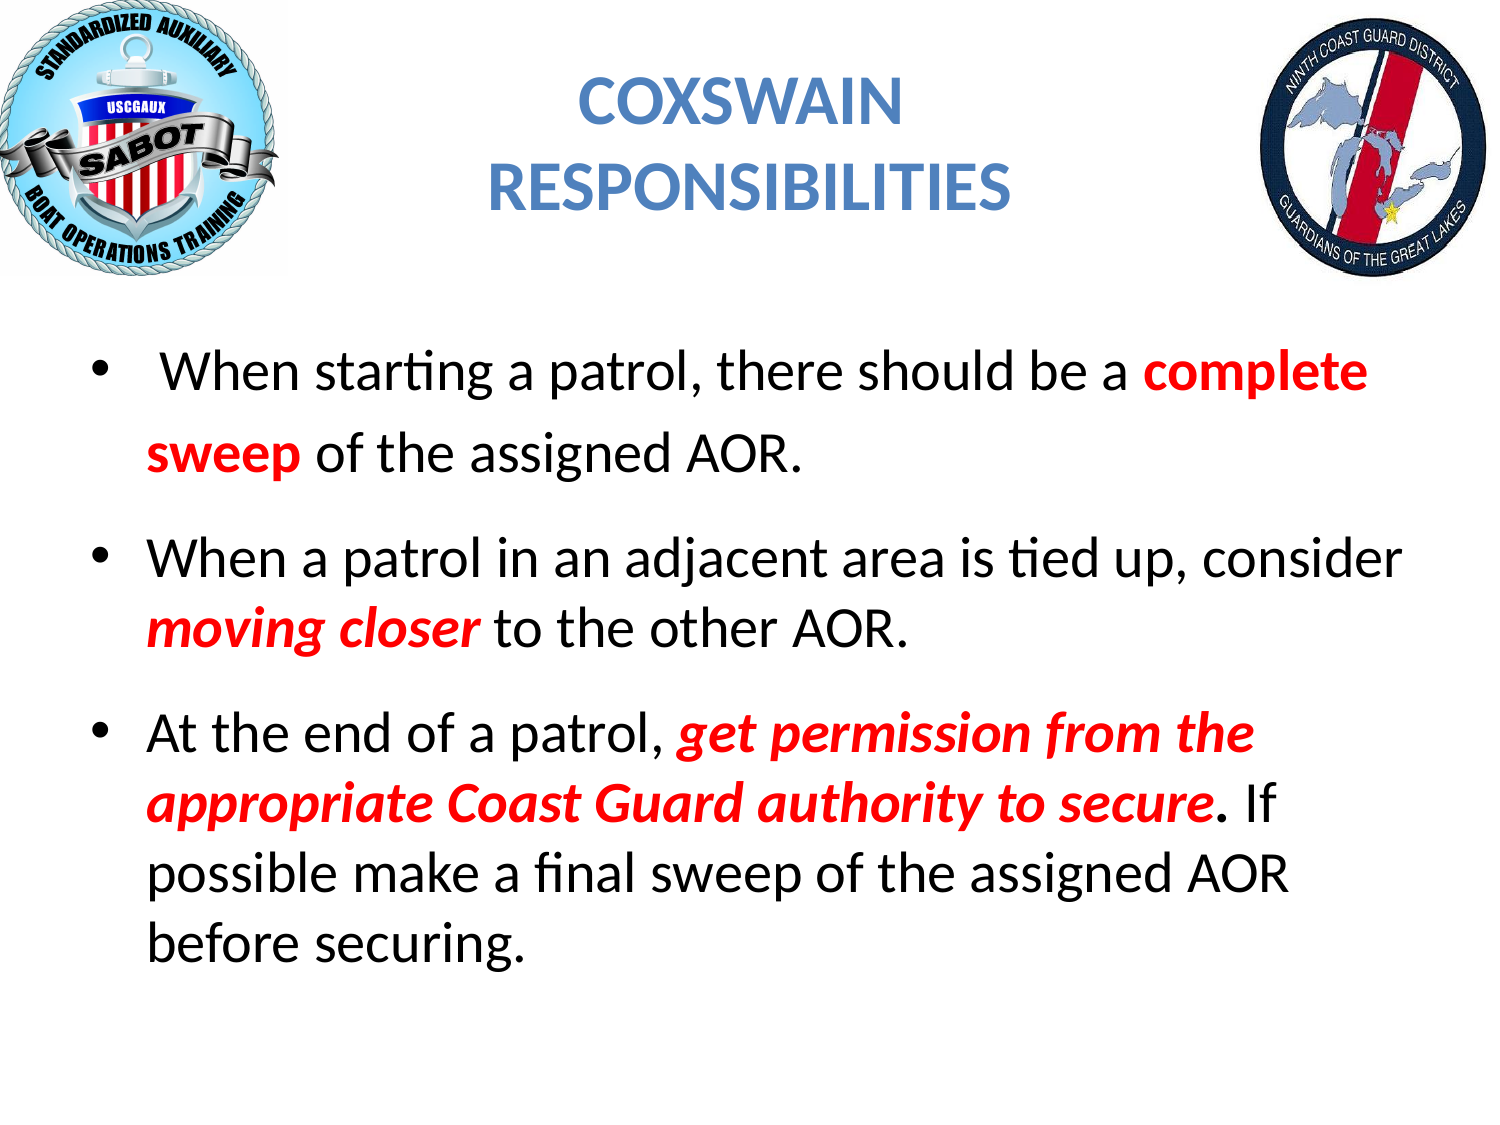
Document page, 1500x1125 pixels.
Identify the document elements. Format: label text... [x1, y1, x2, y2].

picture [0, 0, 288, 276]
picture [1249, 0, 1500, 301]
title COXSWAIN RESPONSIBILITIES [291, 45, 1244, 233]
list When starting a patrol, there should be a complete sweep of the assigned AOR. When a patrol in an adjacent area is tied up, consider moving closer to the other AOR. At the end of a patrol, get permission from the appropriate Coast Guard authority to secure. If possible make a final sweep of the assigned AOR before securing. [75, 324, 1425, 1005]
